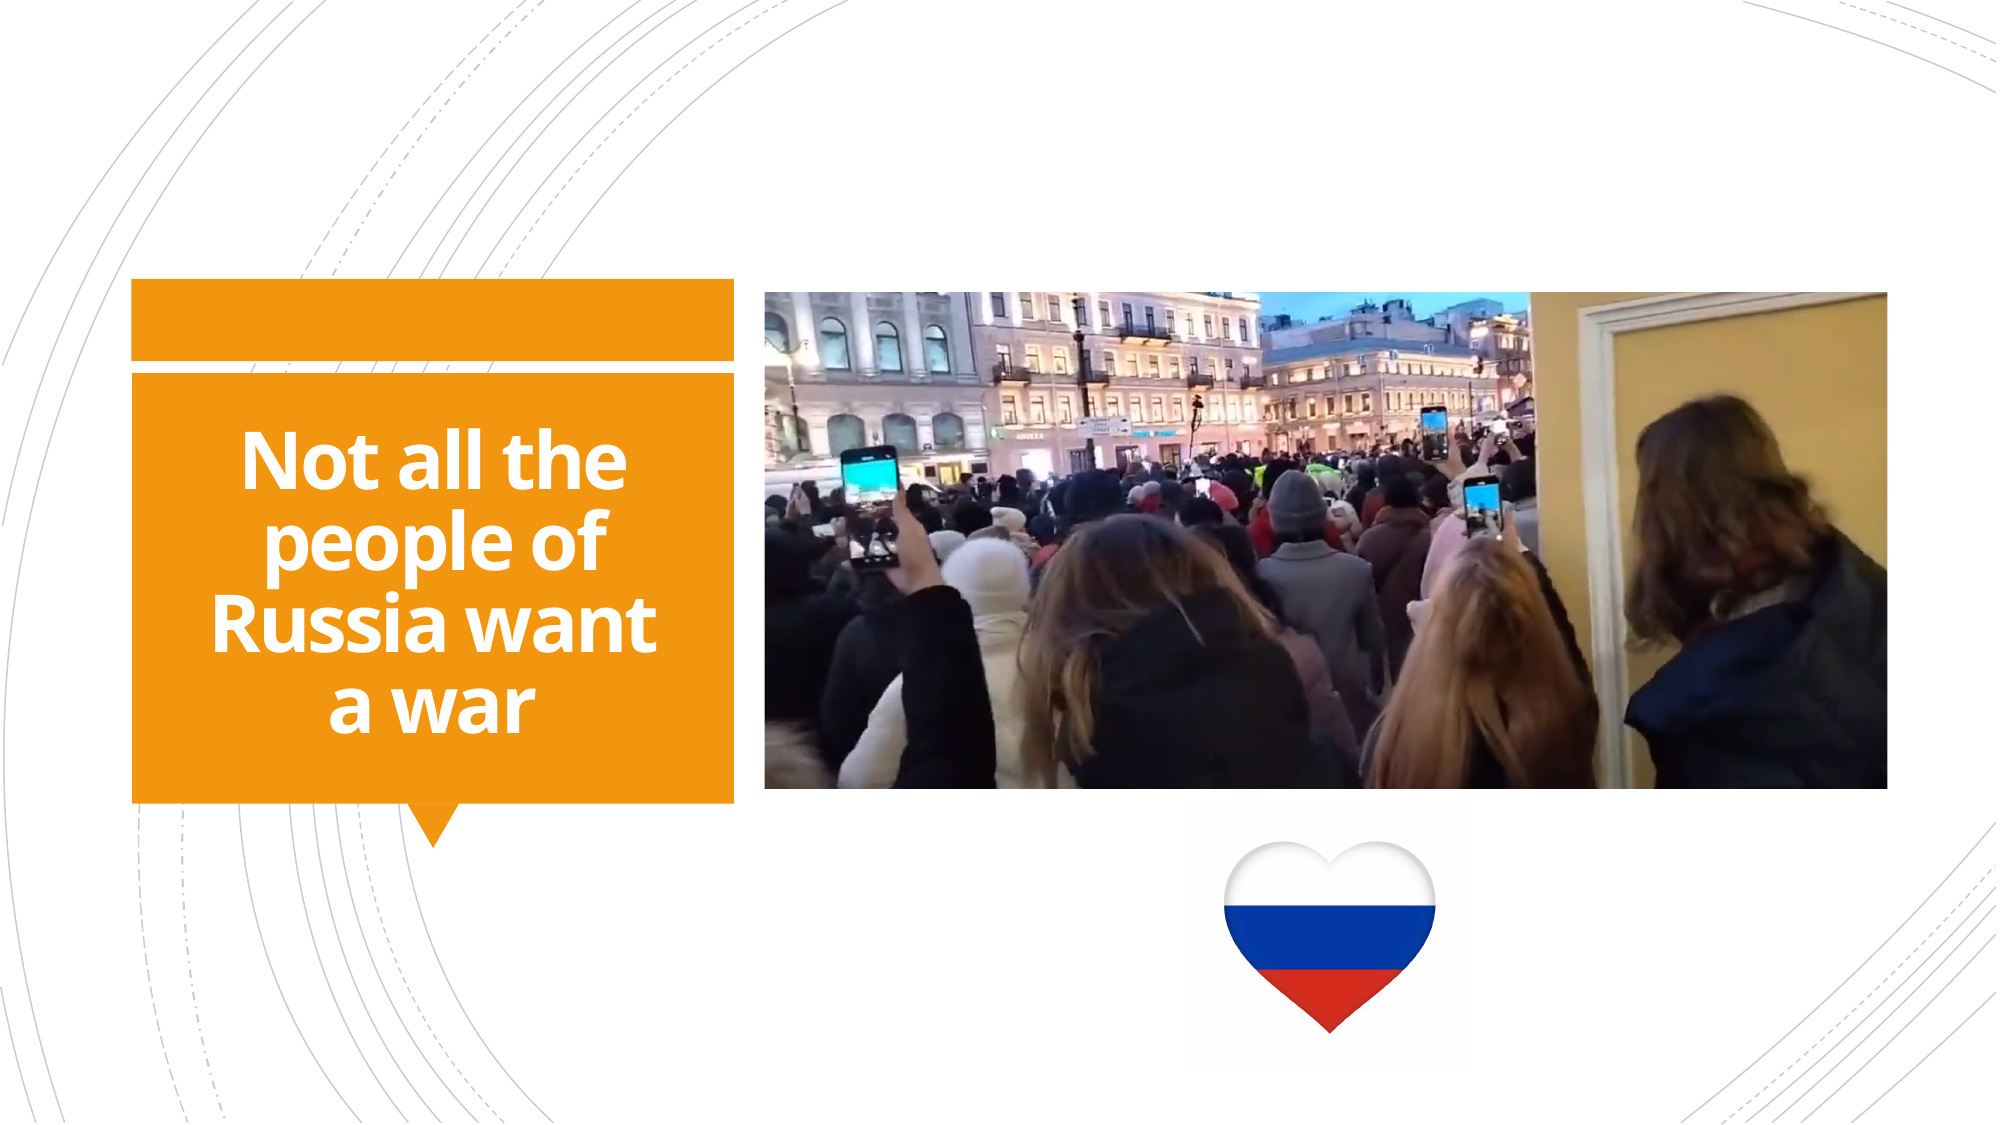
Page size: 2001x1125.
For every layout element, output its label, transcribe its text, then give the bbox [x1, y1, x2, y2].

title Not all the people of Russia want a war [145, 385, 720, 789]
picture [1185, 802, 1473, 1073]
picture [764, 292, 1888, 789]
